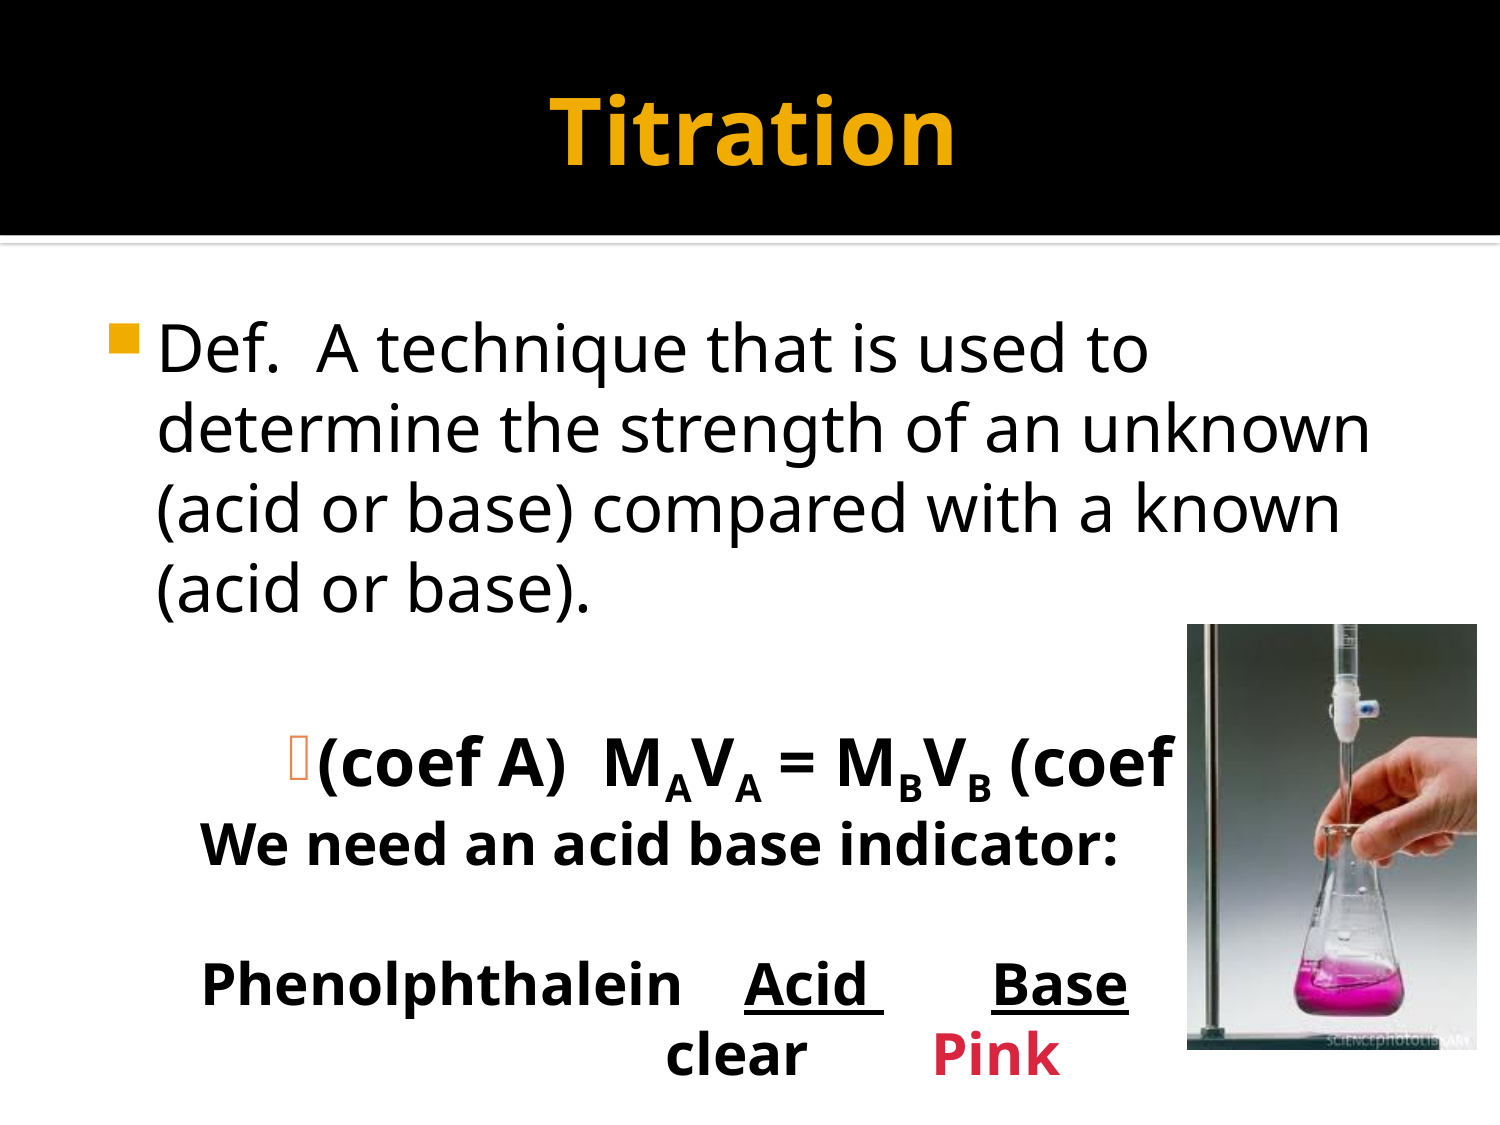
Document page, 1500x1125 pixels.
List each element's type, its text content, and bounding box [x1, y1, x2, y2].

list Def. A technique that is used to determine the strength of an unknown (acid or base) compared with a known (acid or base). (coef A) MAVA = MBVB (coef B) [75, 291, 1425, 1050]
title Titration [75, 25, 1425, 231]
picture [1187, 624, 1477, 1050]
text_box We need an acid base indicator: Phenolphthalein Acid Base clear Pink [185, 799, 1144, 1095]
